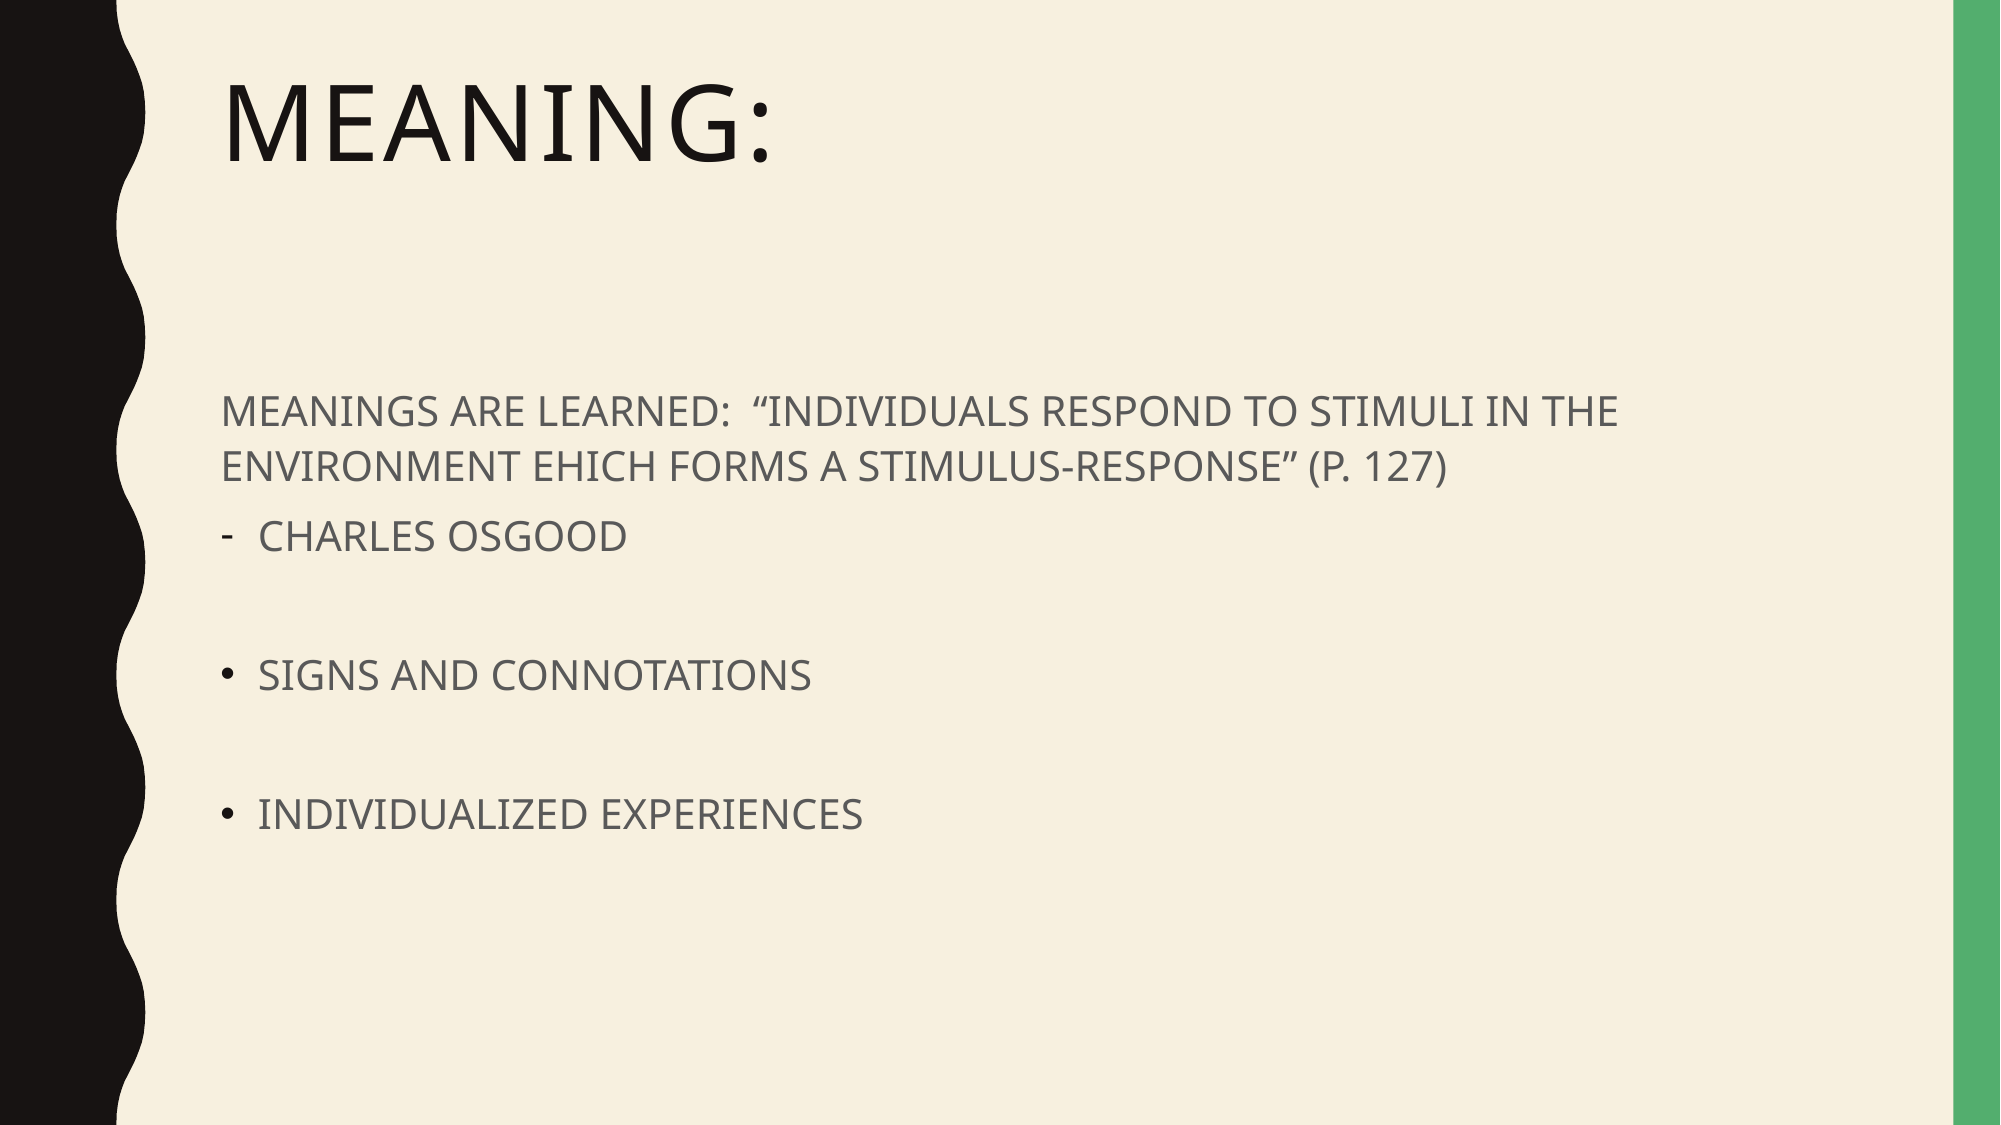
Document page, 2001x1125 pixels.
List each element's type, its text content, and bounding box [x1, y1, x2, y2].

title MEANING: [205, 62, 1875, 307]
list MEANINGS ARE LEARNED: “INDIVIDUALS RESPOND TO STIMULI IN THE ENVIRONMENT EHICH FORMS A STIMULUS-RESPONSE” (P. 127) CHARLES OSGOOD SIGNS AND CONNOTATIONS INDIVIDUALIZED EXPERIENCES [205, 307, 1875, 897]
